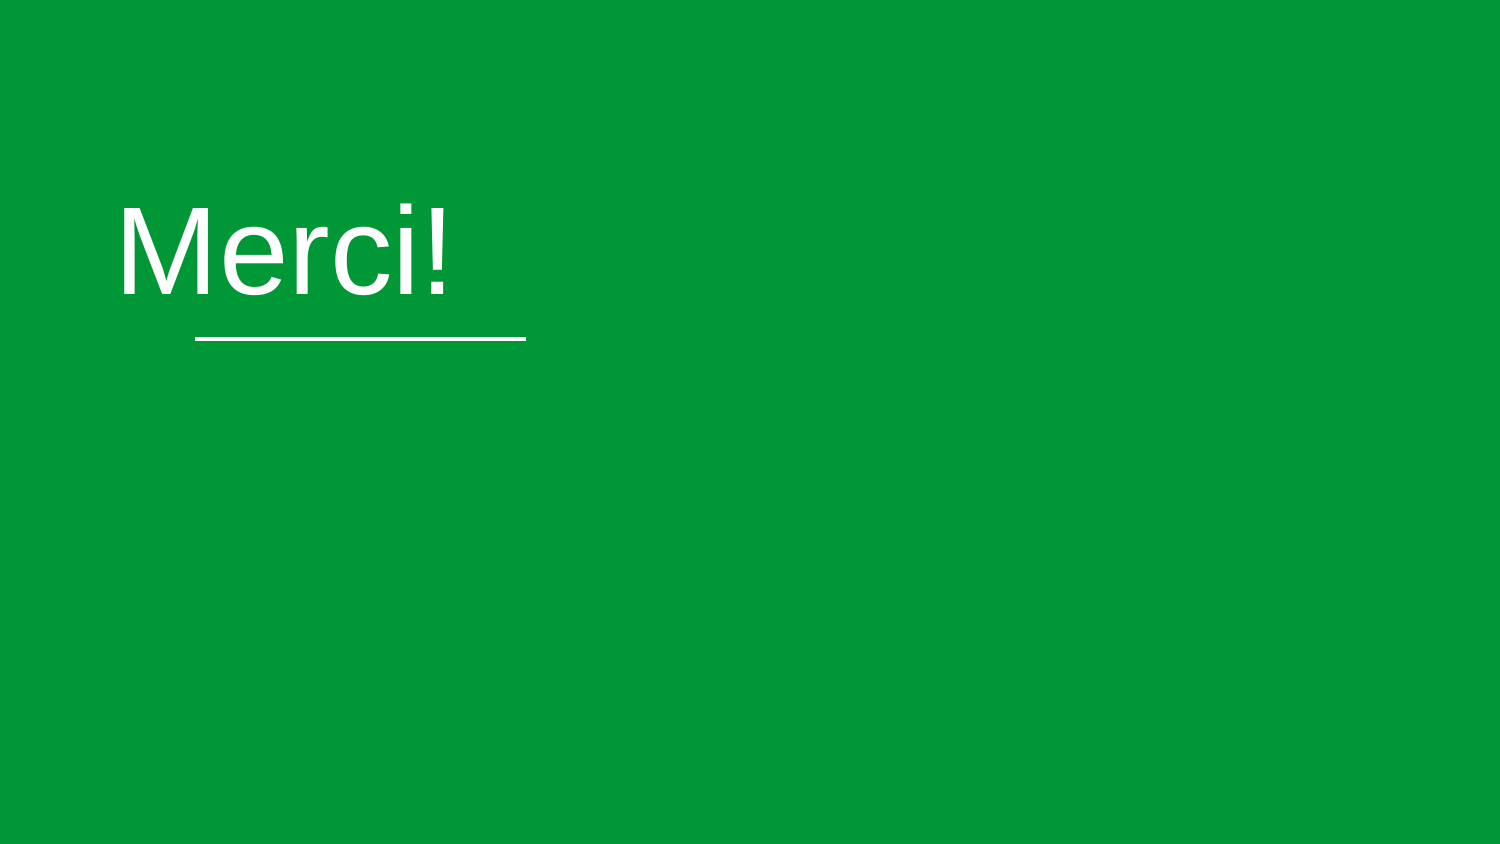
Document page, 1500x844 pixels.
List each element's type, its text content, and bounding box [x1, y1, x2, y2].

text_box Merci! [100, 161, 1400, 434]
